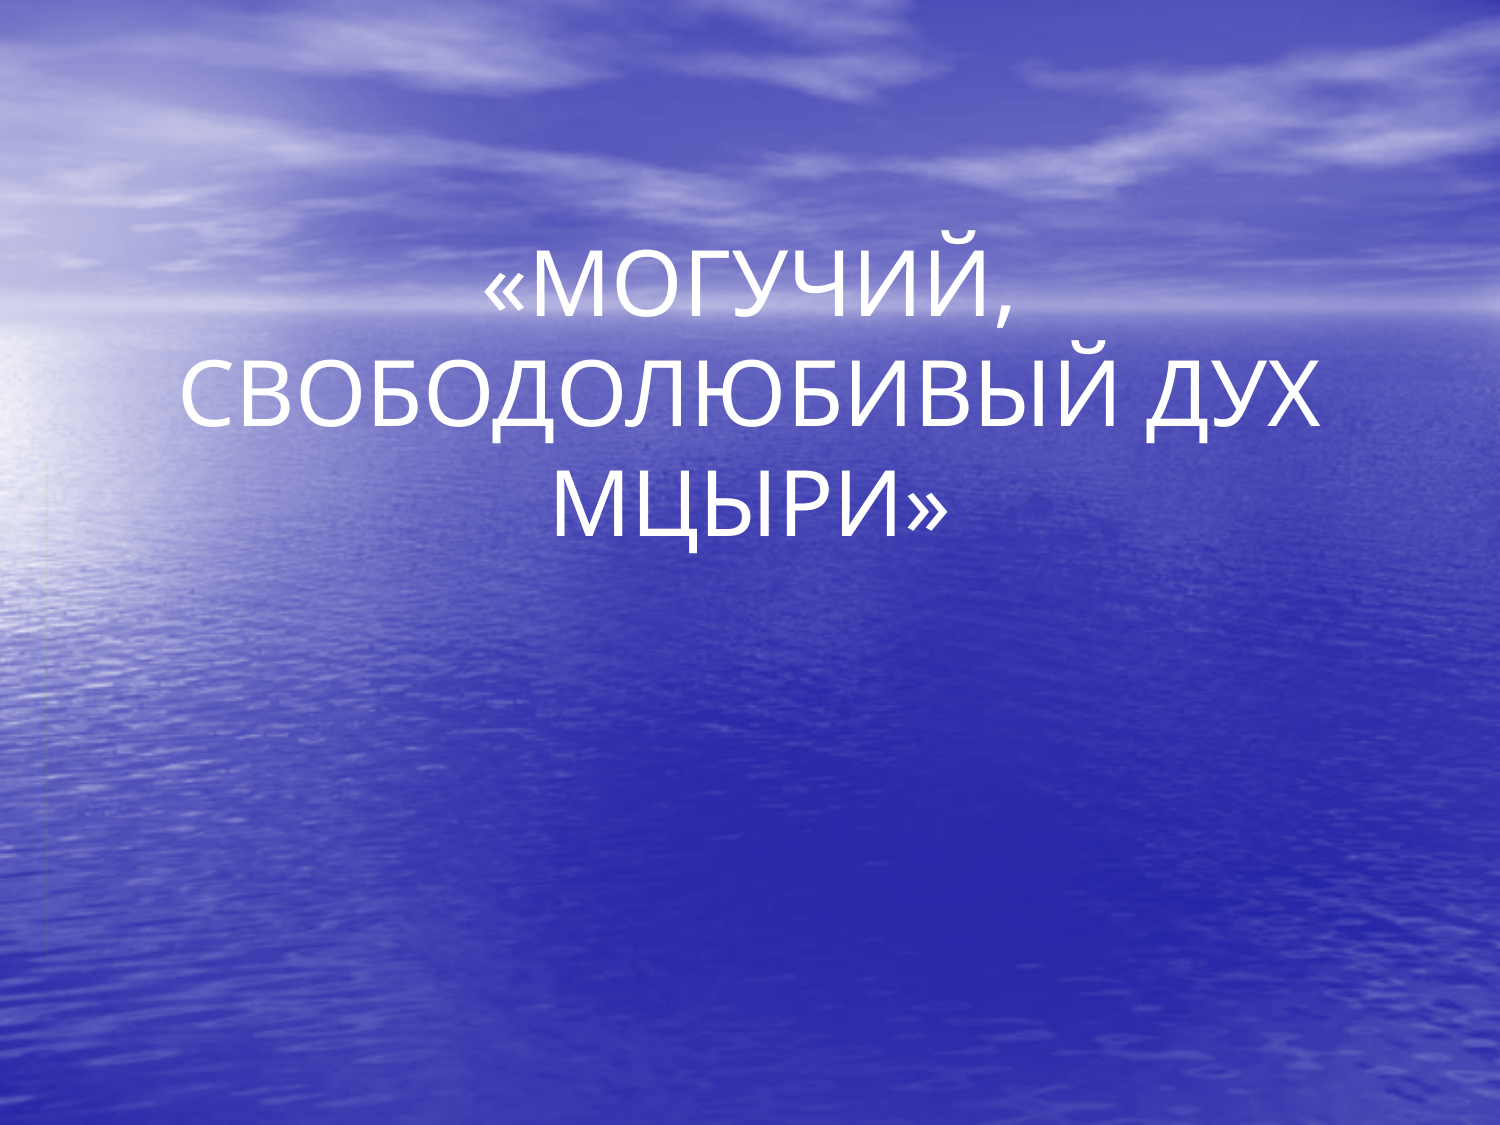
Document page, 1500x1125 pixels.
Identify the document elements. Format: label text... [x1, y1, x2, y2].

title «МОГУЧИЙ, СВОБОДОЛЮБИВЫЙ ДУХ МЦЫРИ» [29, 101, 1471, 563]
subtitle [76, 645, 1460, 1071]
